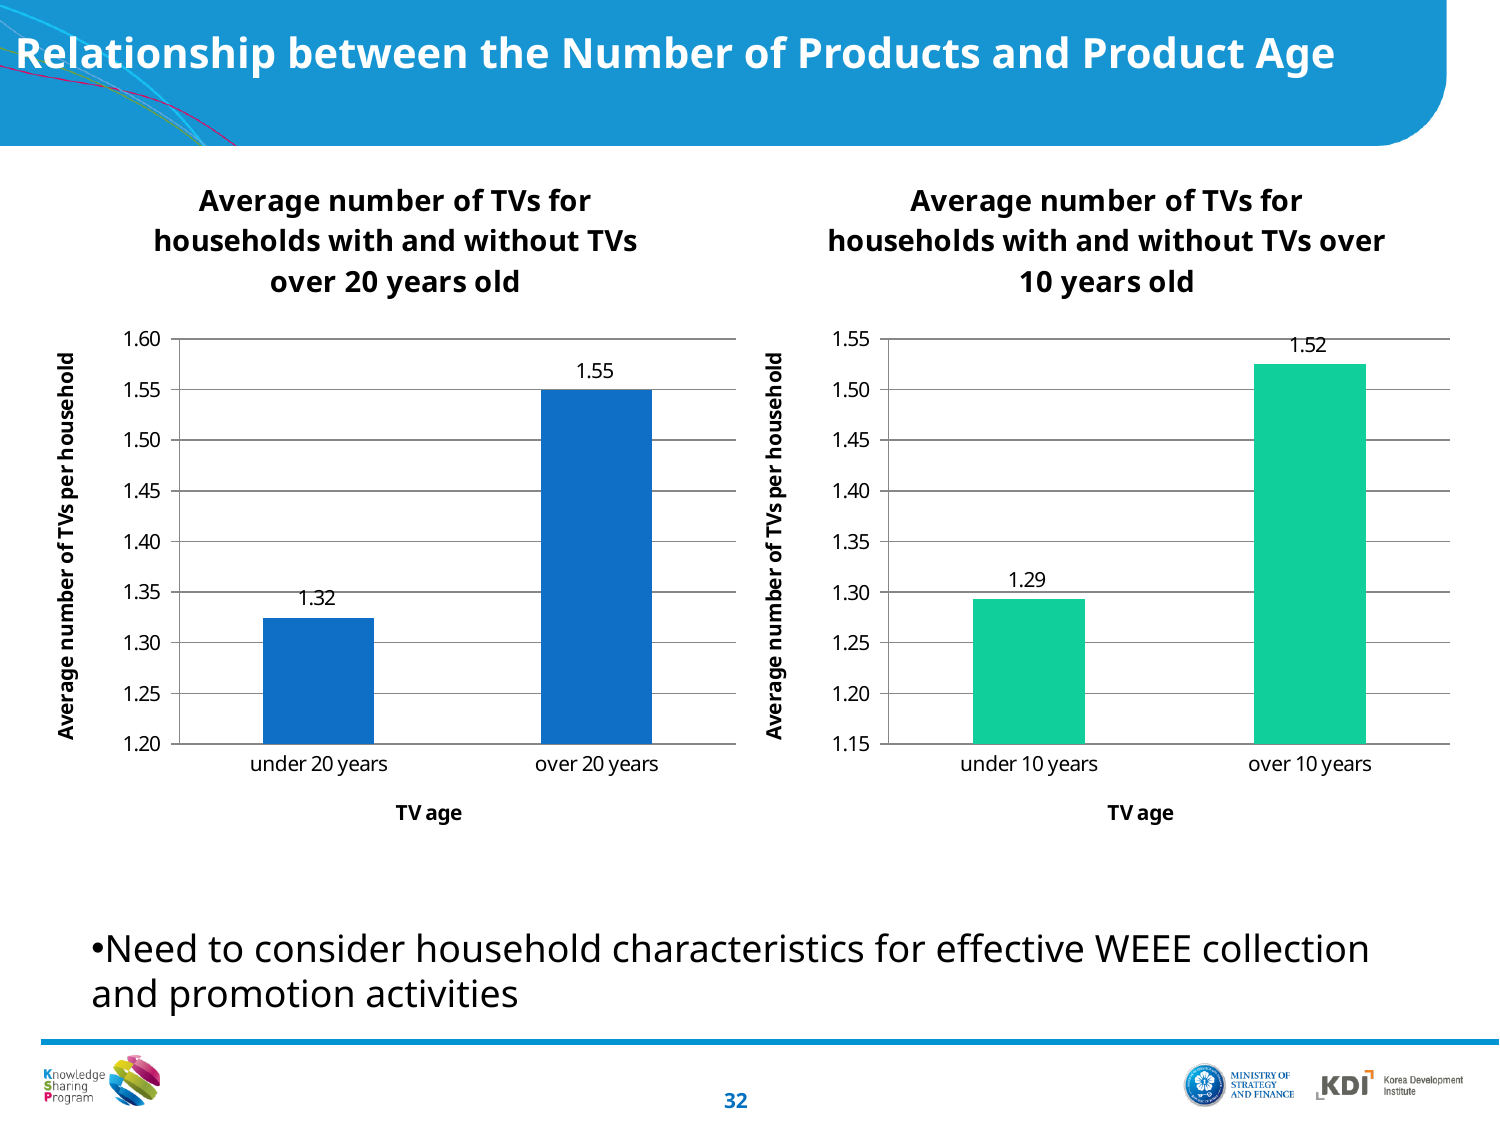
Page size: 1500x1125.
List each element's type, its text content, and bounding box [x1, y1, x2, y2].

picture [1183, 1063, 1294, 1107]
slide_number 32 [560, 1072, 911, 1125]
picture [0, 0, 1447, 146]
picture [44, 1055, 160, 1106]
text_box Relationship between the Number of Products and Product Age [0, 19, 1436, 114]
text_box Need to consider household characteristics for effective WEEE collection and promotion activities [76, 917, 1459, 1022]
chart [41, 148, 1465, 858]
picture [1316, 1070, 1463, 1100]
